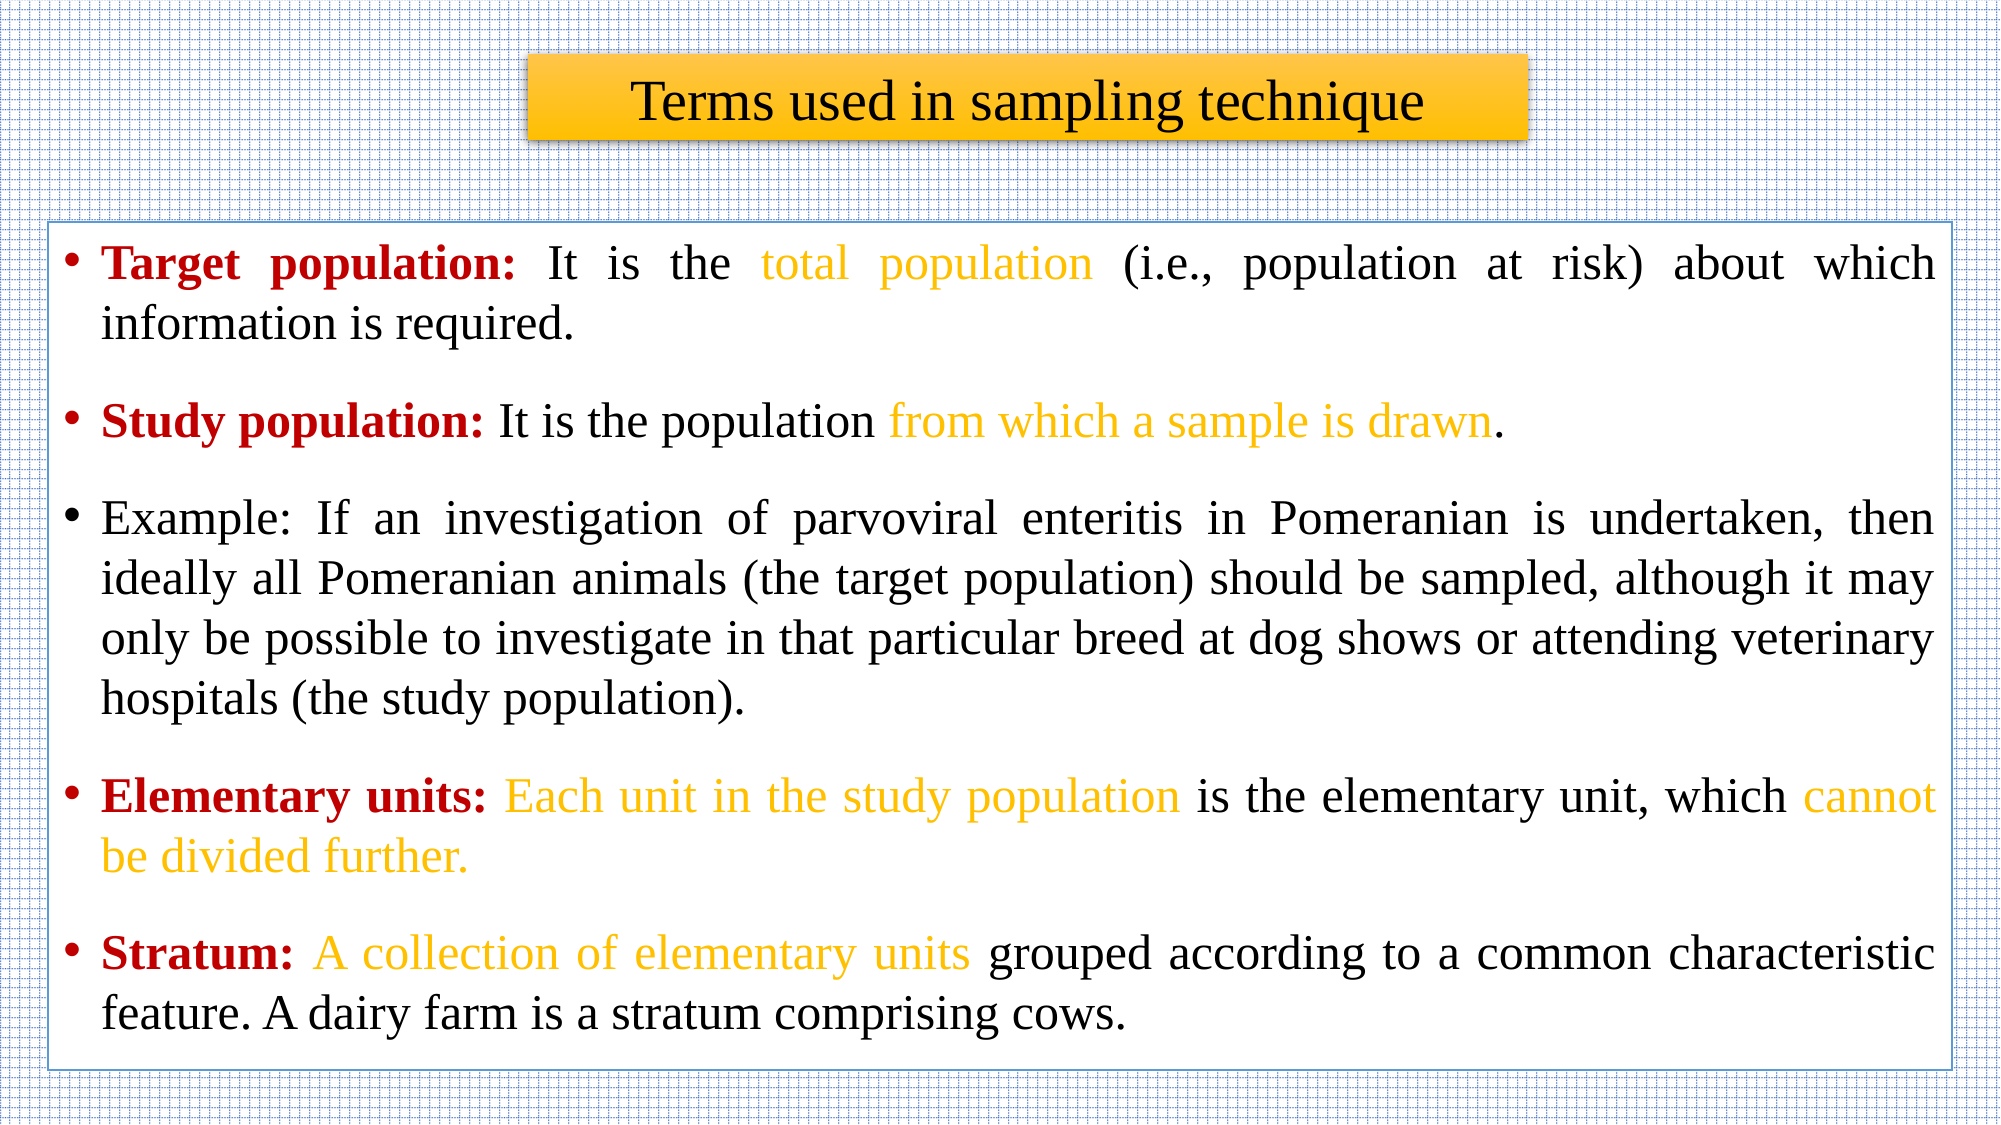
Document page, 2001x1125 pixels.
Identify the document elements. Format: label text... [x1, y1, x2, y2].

picture [0, 0, 2001, 1125]
text_box Terms used in sampling technique [527, 54, 1528, 140]
list Target population: It is the total population (i.e., population at risk) about which information is required. Study population: It is the population from which a sample is drawn. Example: If an investigation of parvoviral enteritis in Pomeranian is undertaken, then ideally all Pomeranian animals (the target population) should be sampled, although it may only be possible to investigate in that particular breed at dog shows or attending veterinary hospitals (the study population). Elementary units: Each unit in the study population is the elementary unit, which cannot be divided further. Stratum: A collection of elementary units grouped according to a common characteristic feature. A dairy farm is a stratum comprising cows. [47, 221, 1953, 1071]
